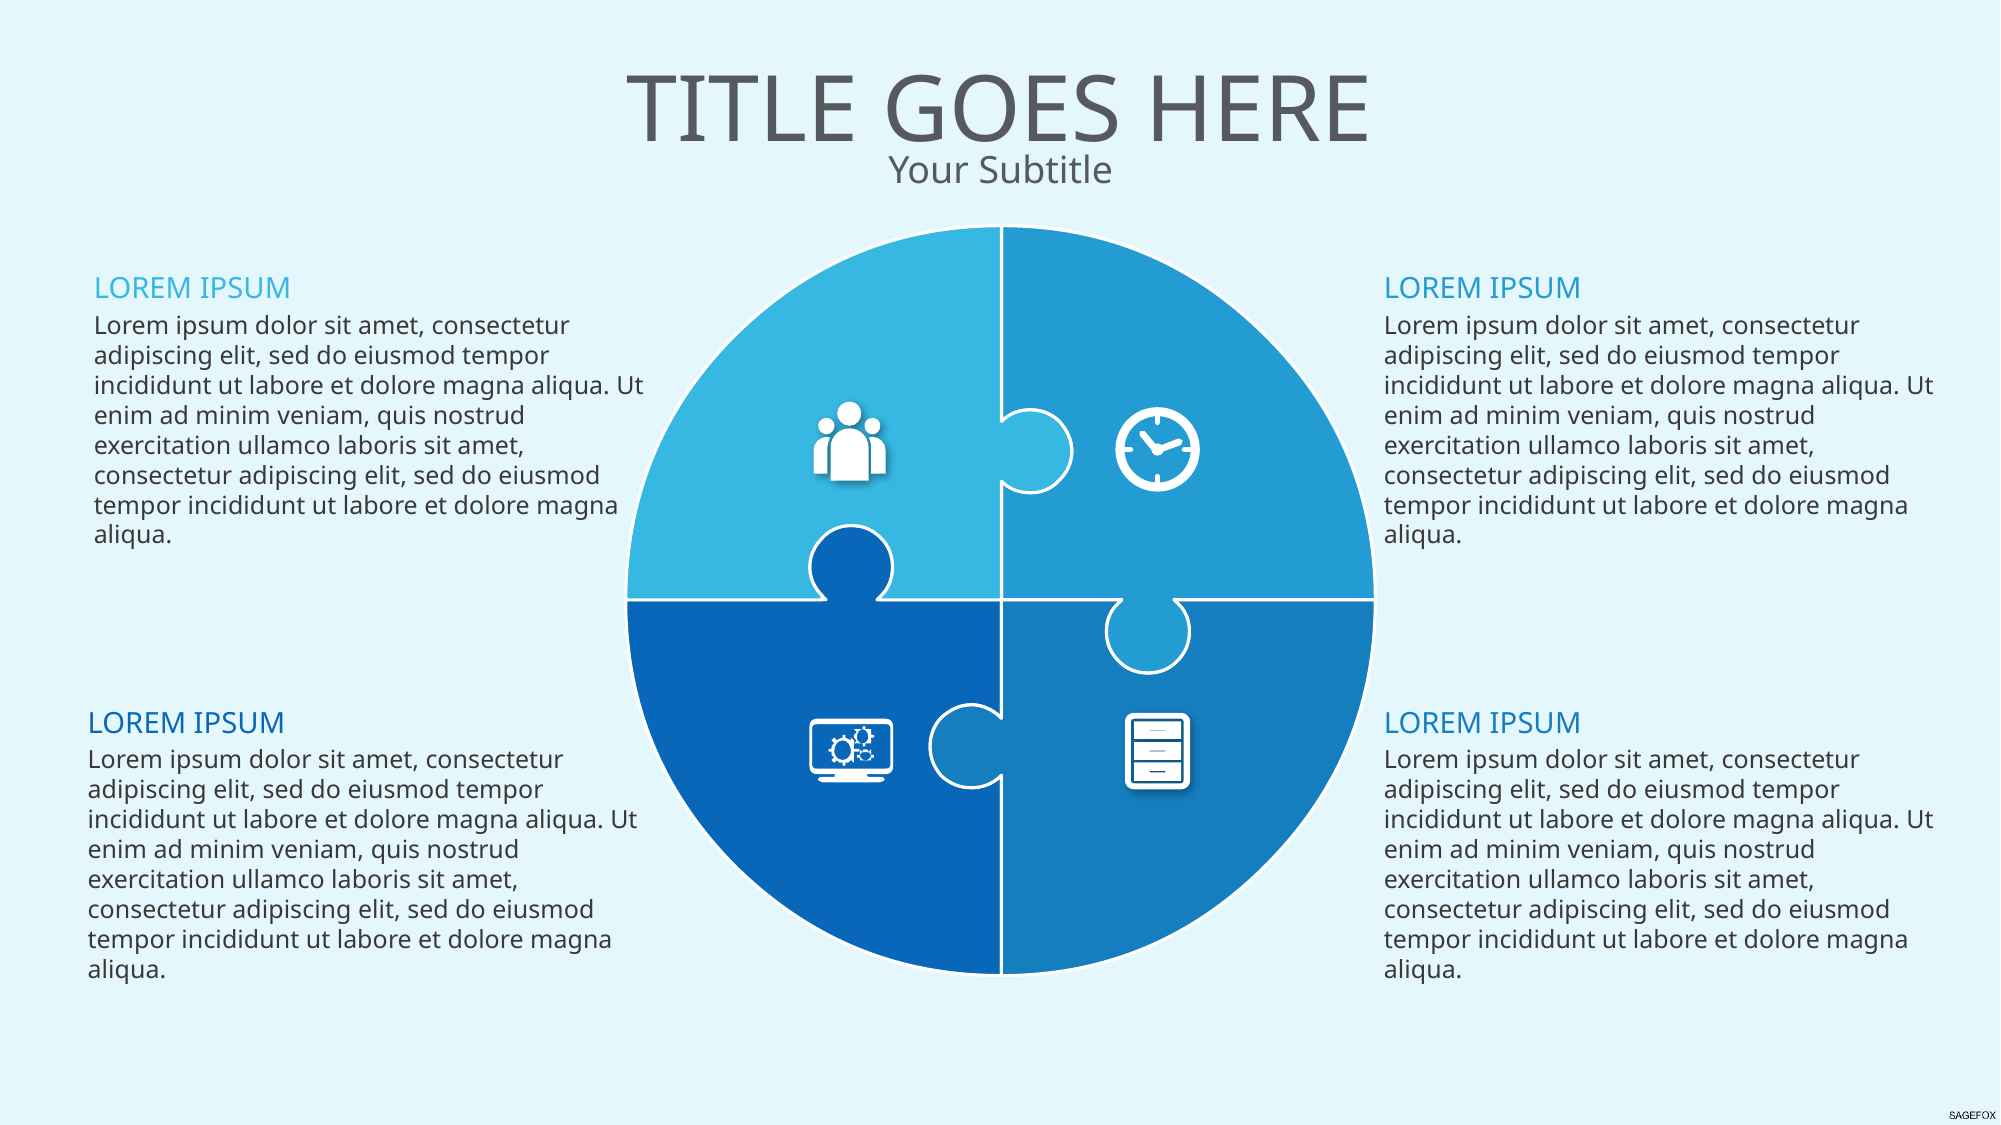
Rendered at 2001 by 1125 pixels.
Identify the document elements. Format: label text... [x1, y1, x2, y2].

text_box LOREM IPSUM Lorem ipsum dolor sit amet, consectetur adipiscing elit, sed do eiusmod tempor incididunt ut labore et dolore magna aliqua. Ut enim ad minim veniam, quis nostrud exercitation ullamco laboris sit amet, consectetur adipiscing elit, sed do eiusmod tempor incididunt ut labore et dolore magna aliqua. [79, 262, 682, 557]
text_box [1115, 407, 1200, 492]
text_box [930, 600, 1376, 976]
text_box LOREM IPSUM Lorem ipsum dolor sit amet, consectetur adipiscing elit, sed do eiusmod tempor incididunt ut labore et dolore magna aliqua. Ut enim ad minim veniam, quis nostrud exercitation ullamco laboris sit amet, consectetur adipiscing elit, sed do eiusmod tempor incididunt ut labore et dolore magna aliqua. [1369, 696, 1972, 991]
text_box [813, 436, 830, 474]
text_box [625, 225, 1072, 600]
picture [1925, 1102, 2000, 1123]
text_box [818, 417, 835, 435]
text_box [837, 401, 862, 426]
text_box [1125, 712, 1191, 790]
text_box [1002, 225, 1376, 673]
text_box [864, 417, 881, 435]
text_box [830, 428, 886, 481]
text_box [548, 42, 1452, 199]
text_box LOREM IPSUM Lorem ipsum dolor sit amet, consectetur adipiscing elit, sed do eiusmod tempor incididunt ut labore et dolore magna aliqua. Ut enim ad minim veniam, quis nostrud exercitation ullamco laboris sit amet, consectetur adipiscing elit, sed do eiusmod tempor incididunt ut labore et dolore magna aliqua. [72, 696, 676, 991]
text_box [809, 718, 894, 783]
text_box [625, 526, 1001, 976]
text_box LOREM IPSUM Lorem ipsum dolor sit amet, consectetur adipiscing elit, sed do eiusmod tempor incididunt ut labore et dolore magna aliqua. Ut enim ad minim veniam, quis nostrud exercitation ullamco laboris sit amet, consectetur adipiscing elit, sed do eiusmod tempor incididunt ut labore et dolore magna aliqua. [1369, 262, 1972, 557]
text_box Lorem ipsum dolor sit amet, consectetur adipiscing elit, sed do eiusmod tempor incididunt ut labore et dolore magna aliqua. Ut enim ad minim veniam, quis nostrud exercitation. [814, 418, 894, 488]
